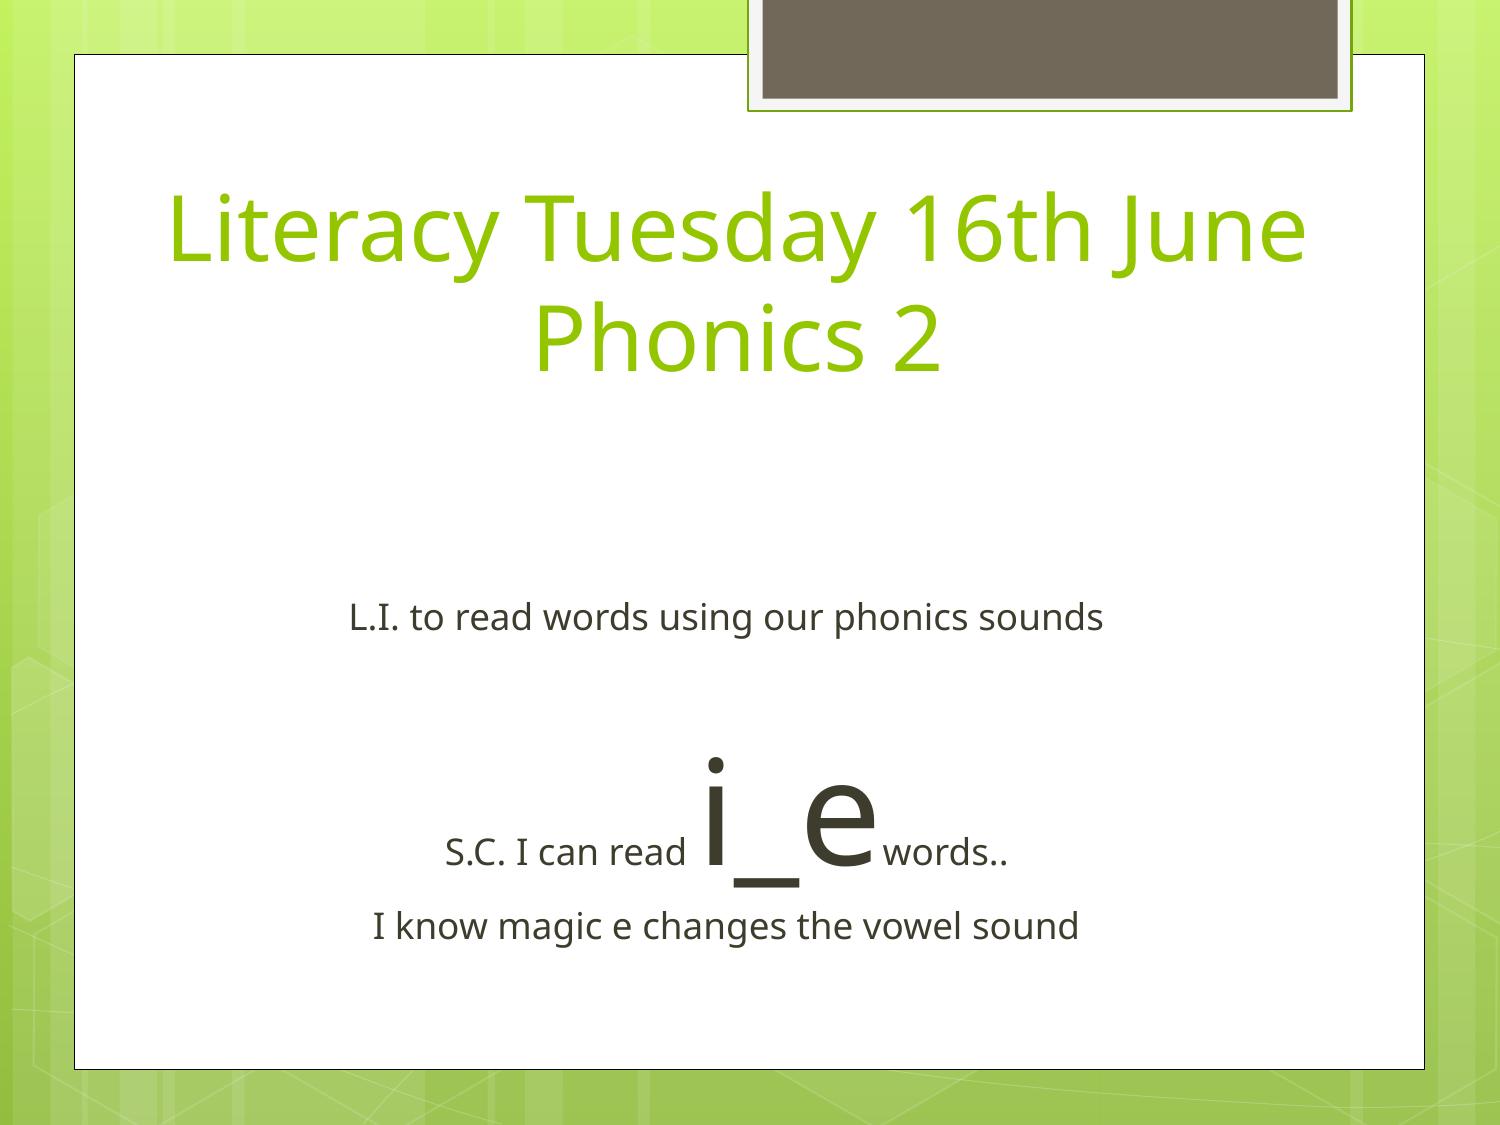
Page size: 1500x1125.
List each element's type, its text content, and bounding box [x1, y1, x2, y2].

list L.I. to read words using our phonics sounds S.C. I can read i_ewords.. I know magic e changes the vowel sound [171, 586, 1283, 957]
title Literacy Tuesday 16th June Phonics 2 [29, 125, 1447, 398]
